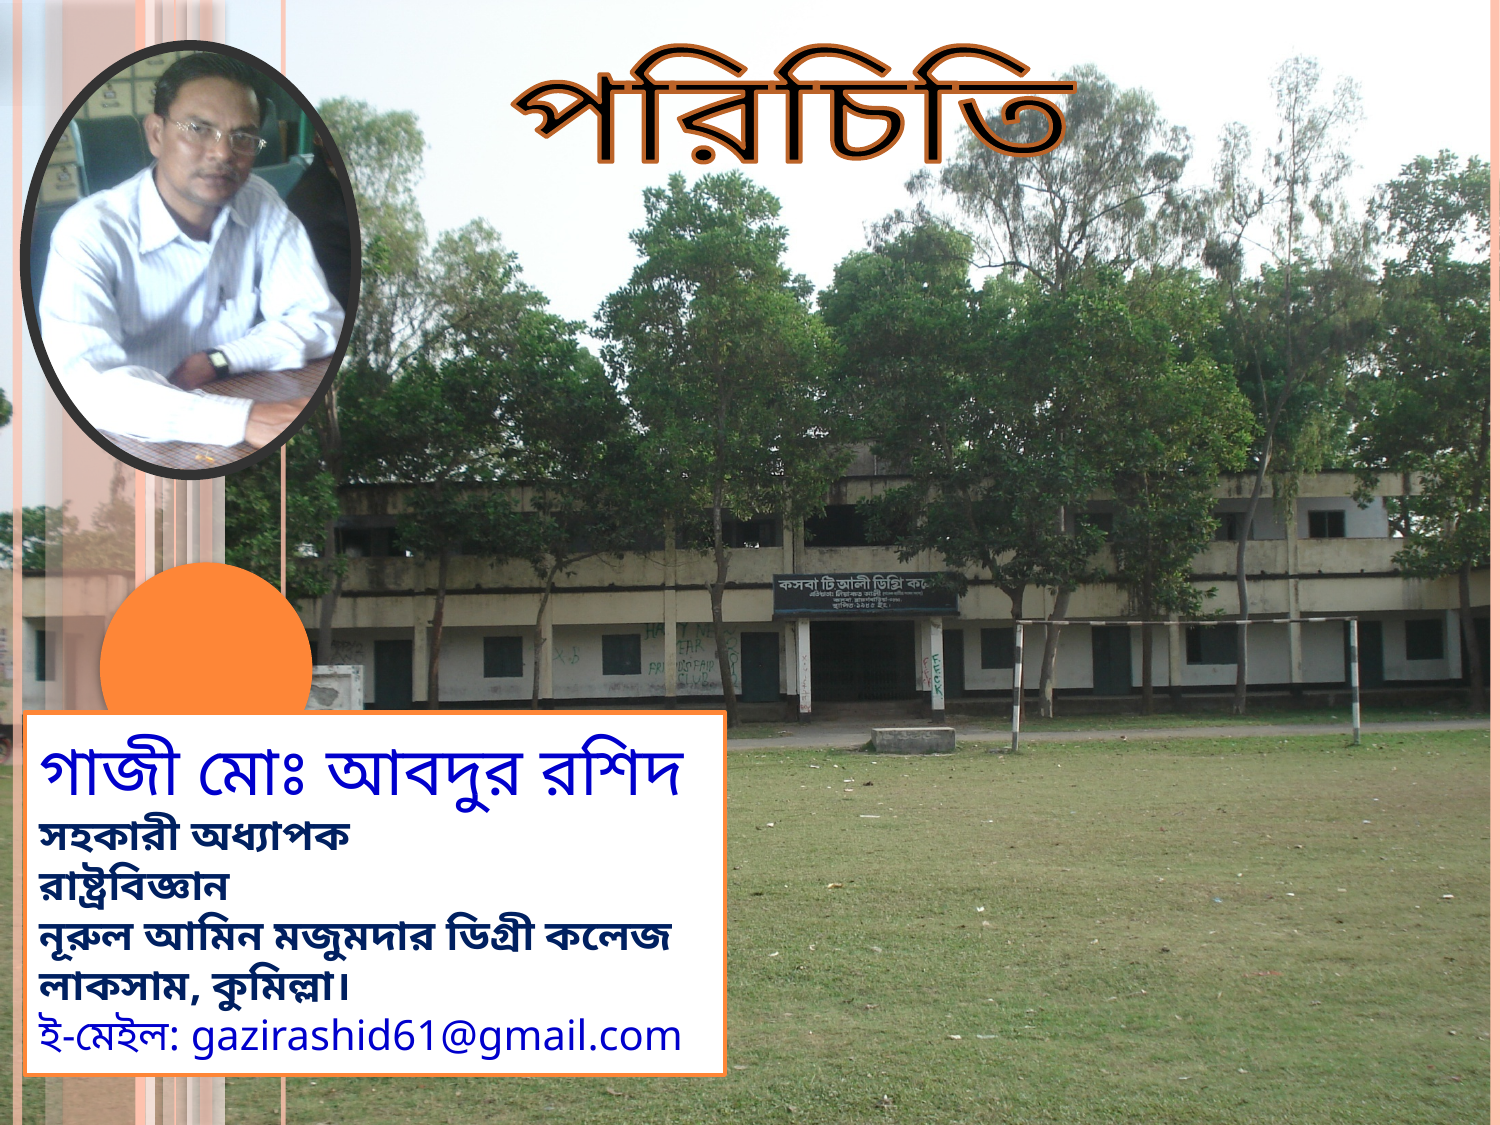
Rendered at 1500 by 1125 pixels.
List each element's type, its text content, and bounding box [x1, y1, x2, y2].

picture [23, 0, 1490, 1125]
picture [0, 0, 12, 1125]
text_box পরিচিতি [510, 43, 1077, 164]
text_box গাজী মোঃ আবদুর রশিদ সহকারী অধ্যাপক রাষ্ট্রবিজ্ঞান নূরুল আমিন মজুমদার ডিগ্রী কলেজ লাকসাম, কুমিল্লা। ই-মেইল: gazirashid61@gmail.com [23, 710, 727, 1077]
text_box পরিচিতি [691, 145, 716, 165]
picture [23, 1077, 45, 1125]
picture [225, 1077, 280, 1125]
